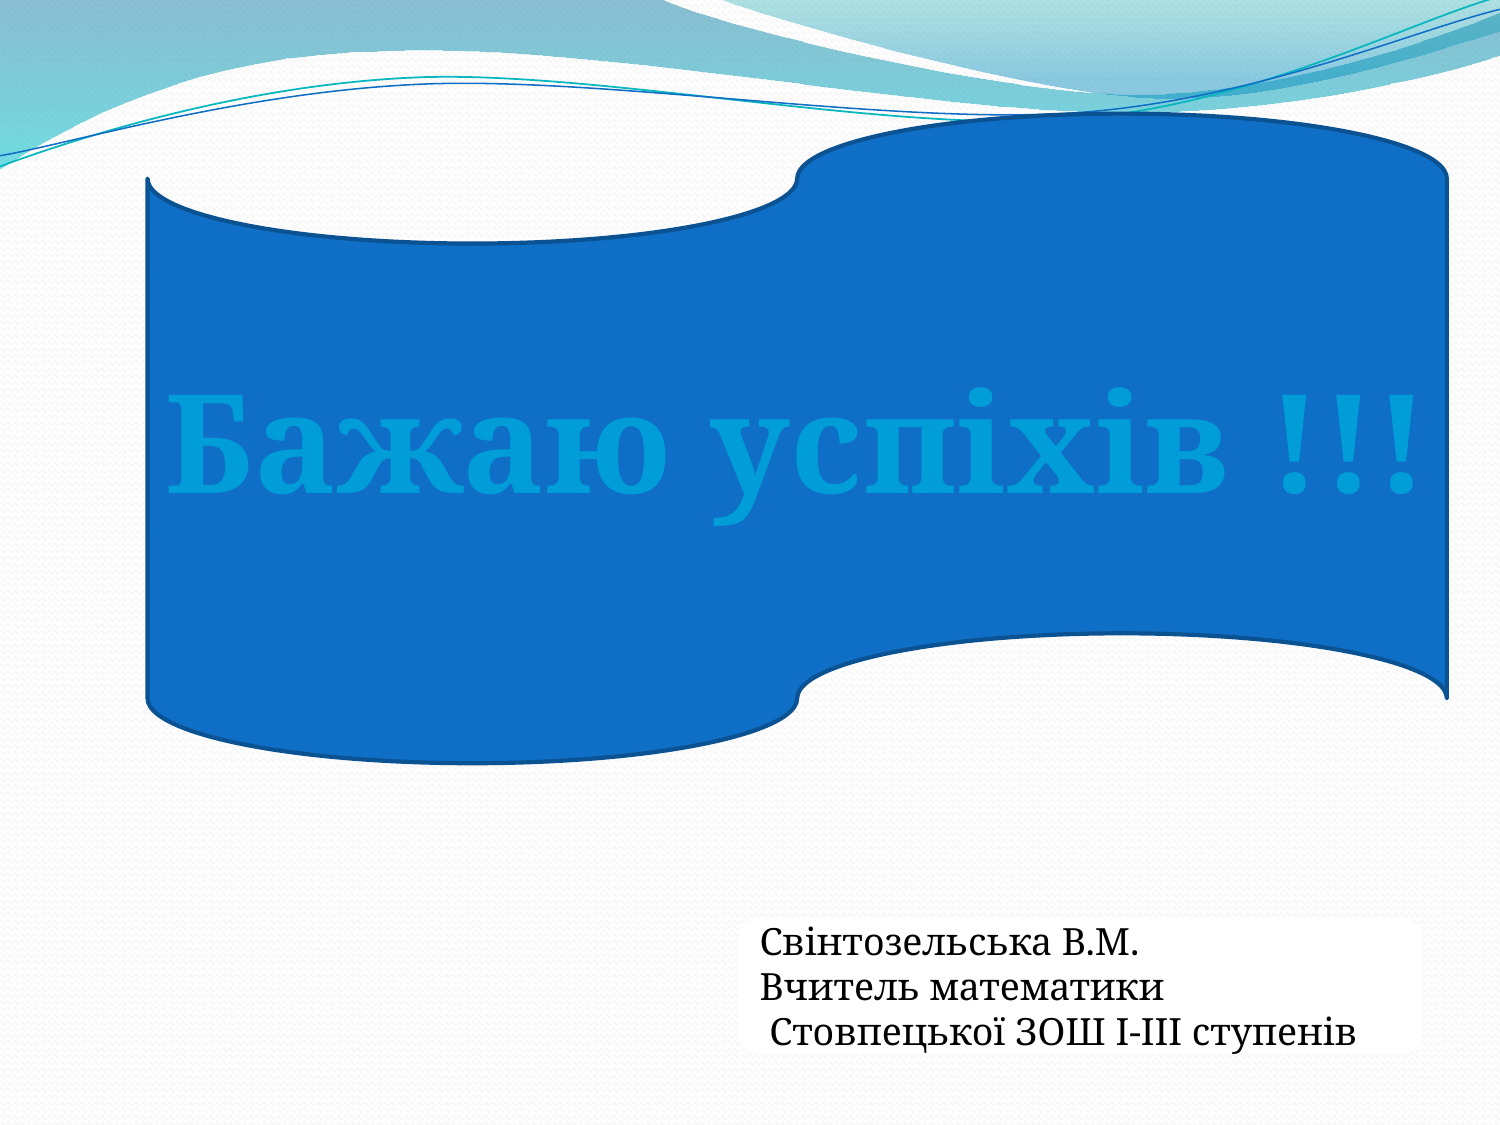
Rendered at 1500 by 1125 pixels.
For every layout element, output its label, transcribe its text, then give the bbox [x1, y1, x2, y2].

text_box Свінтозельська В.М. Вчитель математики Стовпецької ЗОШ І-ІІІ ступенів [736, 914, 1426, 1057]
text_box Бажаю успіхів !!! [145, 111, 1449, 766]
